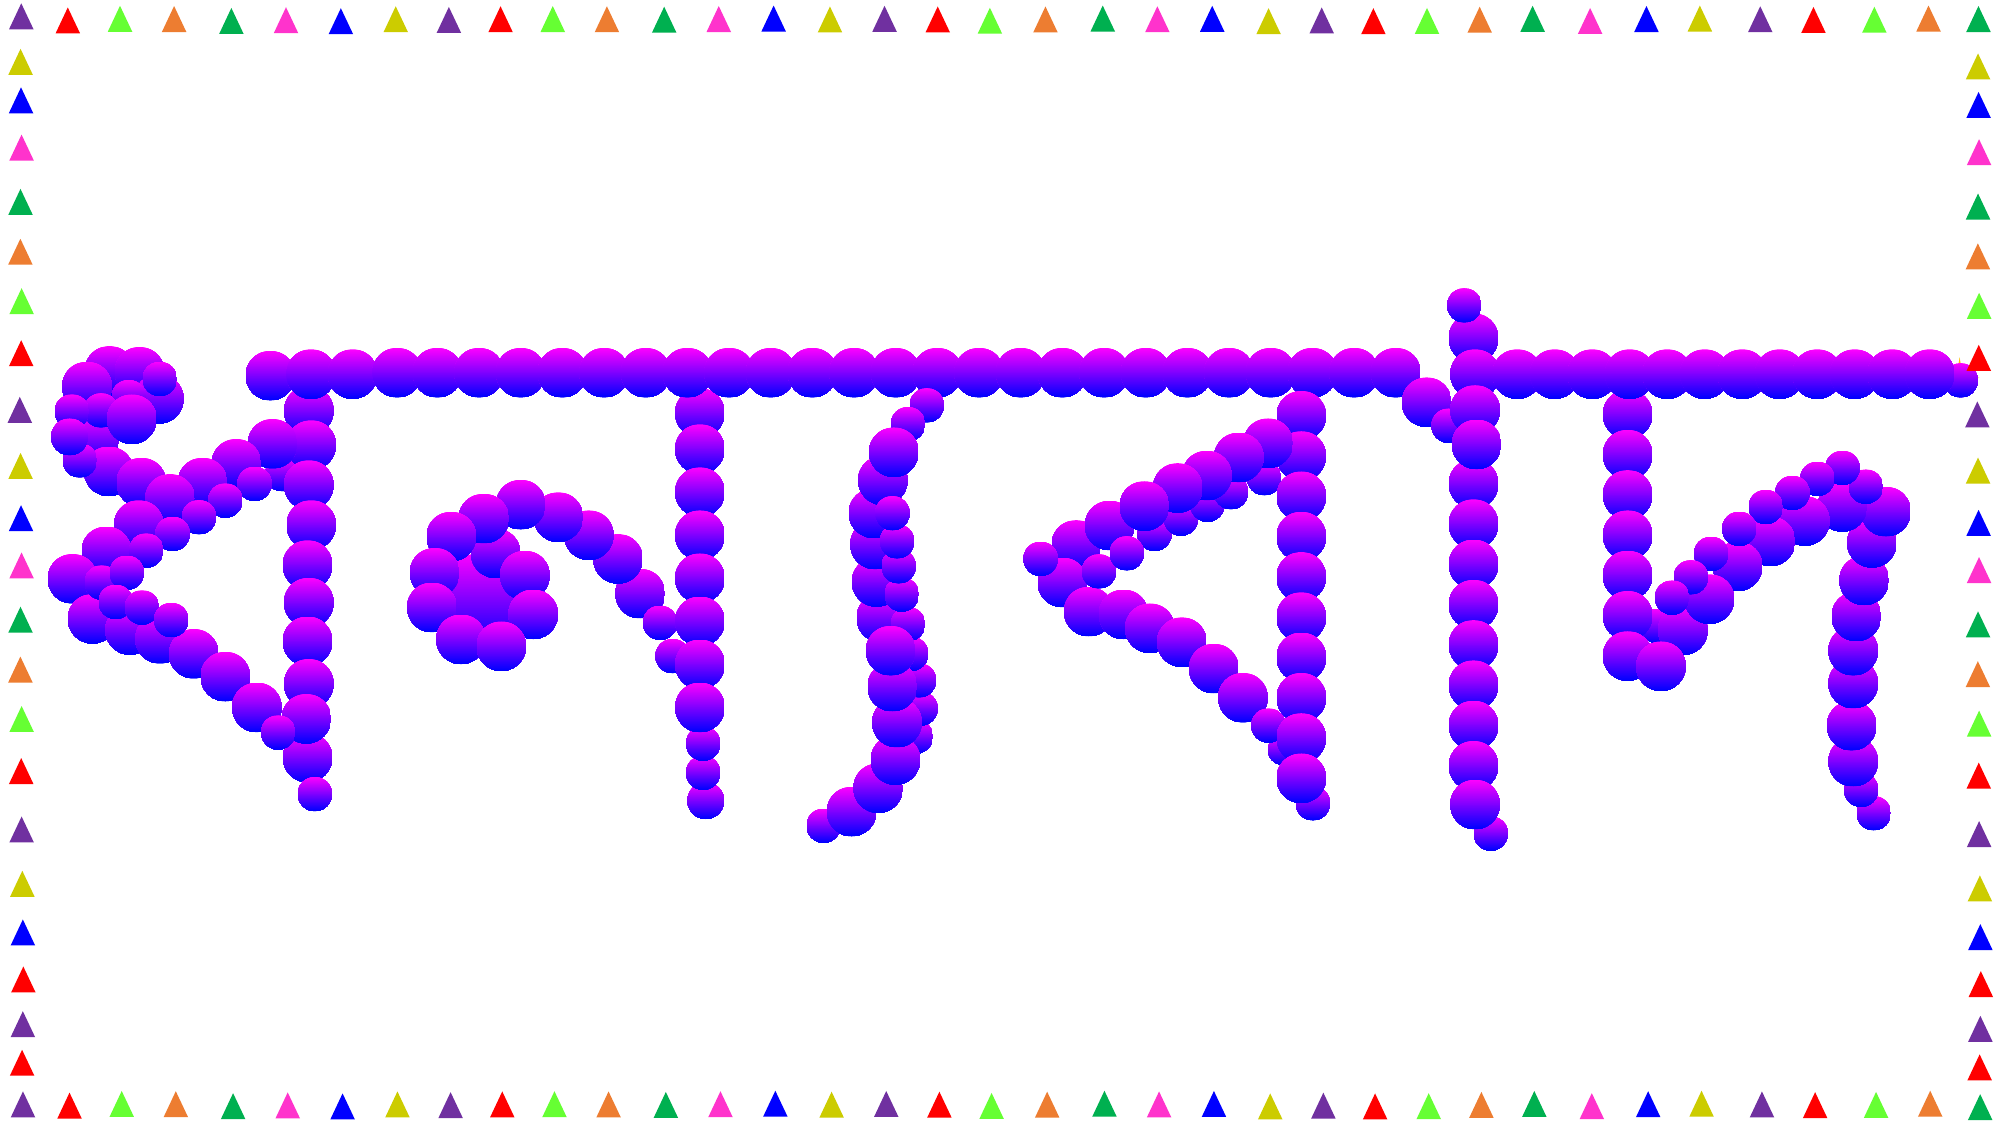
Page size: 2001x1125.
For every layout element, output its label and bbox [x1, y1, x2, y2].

text_box [1204, 347, 1245, 398]
text_box [1800, 461, 1835, 496]
text_box [881, 549, 916, 584]
text_box [853, 763, 903, 813]
text_box [6, 654, 35, 684]
text_box [540, 1088, 569, 1119]
text_box [1276, 431, 1326, 471]
text_box [260, 715, 296, 750]
text_box [62, 361, 112, 394]
text_box [675, 467, 725, 510]
text_box [124, 590, 160, 625]
text_box [1359, 5, 1388, 36]
text_box [1985, 355, 1993, 372]
text_box [912, 347, 954, 398]
text_box [1828, 676, 1878, 709]
text_box [7, 132, 36, 162]
text_box [1602, 510, 1653, 550]
text_box [457, 562, 508, 621]
text_box [51, 418, 88, 456]
text_box [154, 602, 189, 638]
text_box [327, 349, 378, 399]
text_box [381, 3, 410, 34]
text_box [1693, 536, 1729, 571]
text_box [650, 4, 679, 34]
text_box [1448, 499, 1499, 539]
text_box [1712, 541, 1763, 591]
text_box [495, 479, 546, 530]
text_box [1754, 349, 1792, 399]
text_box [47, 553, 98, 604]
text_box [1914, 3, 1943, 33]
text_box [1023, 541, 1058, 576]
text_box [1722, 511, 1757, 546]
text_box [55, 1090, 84, 1120]
text_box [1276, 511, 1326, 552]
text_box [1143, 3, 1172, 34]
text_box [1218, 672, 1268, 723]
text_box [1109, 536, 1144, 571]
text_box [1679, 349, 1717, 399]
text_box [109, 555, 144, 590]
text_box [1717, 349, 1754, 399]
text_box [1654, 580, 1690, 615]
text_box [1826, 700, 1877, 751]
text_box [1966, 873, 1994, 903]
text_box [495, 347, 537, 398]
text_box [1125, 603, 1175, 653]
text_box [161, 1088, 190, 1119]
text_box [870, 735, 921, 785]
text_box [675, 398, 725, 424]
text_box [1182, 450, 1232, 501]
text_box [858, 455, 908, 506]
text_box [685, 733, 721, 761]
text_box [1276, 672, 1326, 713]
text_box [1632, 3, 1661, 34]
text_box [426, 511, 477, 562]
text_box [1370, 347, 1421, 398]
text_box [1965, 1051, 1994, 1082]
text_box [867, 661, 917, 712]
text_box [675, 682, 725, 733]
text_box [1448, 660, 1499, 700]
text_box [1307, 5, 1336, 35]
text_box [9, 917, 37, 947]
text_box [806, 808, 841, 843]
text_box [759, 3, 788, 33]
text_box [1031, 4, 1060, 34]
text_box [675, 596, 725, 639]
text_box [1037, 347, 1079, 398]
text_box [593, 534, 643, 584]
text_box [169, 628, 219, 679]
text_box [1467, 1089, 1496, 1119]
text_box [1256, 1090, 1285, 1121]
text_box [327, 5, 355, 36]
text_box [921, 726, 933, 754]
text_box [1783, 496, 1830, 546]
text_box [297, 776, 332, 812]
text_box [116, 457, 167, 500]
text_box [7, 84, 35, 115]
text_box [436, 1089, 465, 1120]
text_box [247, 418, 298, 469]
text_box [1567, 349, 1604, 399]
text_box [1247, 468, 1276, 496]
text_box [1084, 500, 1135, 551]
text_box [6, 46, 35, 76]
text_box [879, 524, 915, 559]
text_box [7, 703, 36, 734]
text_box [1965, 708, 1994, 738]
text_box [1447, 288, 1482, 323]
text_box [1685, 3, 1714, 33]
text_box [1448, 579, 1499, 620]
text_box [282, 693, 332, 744]
text_box [1964, 191, 1992, 221]
text_box [1251, 708, 1276, 743]
text_box [1861, 486, 1911, 537]
text_box [761, 1088, 790, 1118]
text_box [1964, 3, 1993, 34]
text_box [157, 374, 184, 424]
text_box [6, 186, 35, 216]
text_box [1604, 349, 1642, 399]
text_box [916, 636, 929, 671]
text_box [282, 732, 333, 783]
text_box [284, 577, 334, 628]
text_box [436, 614, 486, 665]
text_box [282, 616, 333, 666]
text_box [909, 388, 944, 423]
text_box [1799, 4, 1828, 34]
text_box [884, 577, 919, 612]
text_box [1162, 347, 1204, 398]
text_box [1033, 1089, 1062, 1119]
text_box [687, 782, 725, 820]
text_box [642, 605, 675, 640]
text_box [1916, 1088, 1945, 1118]
text_box [1904, 349, 1955, 399]
text_box [1687, 1088, 1716, 1118]
text_box [217, 5, 246, 35]
text_box [1757, 516, 1796, 566]
text_box [328, 1090, 357, 1121]
text_box [1064, 586, 1098, 637]
text_box [1448, 459, 1499, 499]
text_box [83, 393, 119, 428]
text_box [1964, 608, 1992, 639]
text_box [409, 547, 460, 598]
text_box [675, 510, 725, 553]
text_box [7, 0, 36, 31]
text_box [1964, 89, 1993, 119]
text_box [537, 347, 579, 398]
text_box [1856, 795, 1891, 831]
text_box [1966, 1013, 1995, 1043]
text_box [564, 510, 614, 560]
text_box [1414, 1090, 1443, 1121]
text_box [1361, 1090, 1390, 1121]
text_box [1867, 349, 1904, 399]
text_box [1276, 471, 1326, 511]
text_box [1830, 485, 1868, 532]
text_box [500, 550, 550, 601]
text_box [476, 621, 527, 671]
text_box [704, 347, 745, 398]
text_box [1602, 631, 1653, 681]
text_box [1828, 736, 1878, 787]
text_box [208, 483, 243, 518]
text_box [1492, 349, 1529, 399]
text_box [105, 619, 135, 655]
text_box [84, 565, 109, 600]
text_box [1137, 531, 1172, 551]
text_box [62, 443, 97, 478]
text_box [675, 639, 725, 682]
text_box [9, 964, 38, 994]
text_box [372, 347, 412, 398]
text_box [470, 530, 521, 578]
text_box [1577, 1090, 1606, 1121]
text_box [685, 761, 721, 790]
text_box [9, 1088, 37, 1119]
text_box [1964, 455, 1992, 485]
text_box [200, 651, 251, 702]
text_box [1213, 483, 1249, 510]
text_box [1276, 552, 1326, 592]
text_box [435, 4, 463, 34]
text_box [1214, 432, 1264, 483]
text_box [1964, 51, 1992, 81]
text_box [1090, 1088, 1119, 1118]
text_box [1860, 4, 1889, 34]
text_box [7, 550, 36, 580]
text_box [1450, 349, 1492, 385]
text_box [134, 374, 142, 379]
text_box [1847, 532, 1897, 568]
text_box [1413, 5, 1441, 35]
text_box [1119, 481, 1170, 531]
text_box [1636, 641, 1686, 691]
text_box [826, 786, 877, 837]
text_box [1684, 574, 1735, 624]
text_box [1329, 347, 1370, 398]
text_box [412, 347, 454, 398]
text_box [1276, 390, 1326, 431]
text_box [1673, 560, 1708, 595]
text_box [1450, 385, 1500, 435]
text_box [1451, 419, 1502, 470]
text_box [1198, 3, 1227, 33]
text_box [84, 446, 134, 496]
text_box [1831, 591, 1882, 641]
text_box [1653, 608, 1658, 641]
text_box [890, 606, 926, 642]
text_box [219, 1090, 248, 1121]
text_box [107, 394, 157, 444]
text_box [107, 1088, 136, 1119]
text_box [1189, 643, 1239, 694]
text_box [1276, 713, 1326, 753]
text_box [9, 1008, 37, 1039]
text_box [917, 663, 937, 698]
text_box [1658, 615, 1708, 656]
text_box [1431, 408, 1451, 443]
text_box [88, 428, 120, 446]
text_box [675, 424, 725, 467]
text_box [1276, 632, 1326, 672]
text_box [870, 3, 899, 33]
text_box [284, 460, 334, 510]
text_box [1450, 779, 1500, 830]
text_box [1448, 539, 1499, 579]
text_box [282, 540, 333, 590]
text_box [1576, 5, 1605, 35]
text_box [1602, 550, 1653, 590]
text_box [7, 285, 36, 316]
text_box [5, 394, 34, 424]
text_box [923, 4, 952, 34]
text_box [870, 347, 912, 398]
text_box [67, 594, 105, 644]
text_box [1748, 489, 1783, 525]
text_box [232, 682, 282, 733]
text_box [976, 5, 1004, 35]
text_box [1965, 818, 1994, 849]
text_box [7, 755, 36, 786]
text_box [872, 1088, 901, 1119]
text_box [1973, 342, 1984, 353]
text_box [829, 347, 870, 398]
text_box [662, 347, 704, 398]
text_box [1051, 520, 1101, 557]
text_box [875, 495, 910, 531]
text_box [745, 347, 787, 398]
text_box [7, 814, 36, 844]
text_box [1267, 743, 1276, 765]
text_box [1295, 786, 1331, 821]
text_box [6, 236, 35, 266]
text_box [538, 3, 567, 34]
text_box [84, 346, 114, 379]
text_box [1634, 1088, 1663, 1119]
text_box [1518, 3, 1547, 33]
text_box [977, 1090, 1006, 1120]
text_box [1448, 740, 1499, 791]
text_box [1276, 753, 1326, 803]
text_box [1245, 347, 1287, 398]
text_box [1088, 3, 1117, 33]
text_box [111, 379, 142, 394]
text_box [1448, 700, 1499, 740]
text_box [1157, 617, 1207, 667]
text_box [869, 427, 919, 477]
text_box [7, 337, 36, 368]
text_box [1964, 760, 1993, 790]
text_box [1965, 290, 1994, 320]
text_box [245, 350, 296, 401]
text_box [211, 438, 261, 483]
text_box [142, 361, 177, 396]
text_box [1746, 3, 1775, 34]
text_box [593, 3, 621, 34]
text_box [890, 406, 926, 442]
text_box [1862, 1089, 1890, 1119]
text_box [6, 450, 35, 480]
text_box [1642, 349, 1679, 399]
text_box [98, 584, 133, 619]
text_box [114, 500, 164, 533]
text_box [286, 500, 336, 550]
text_box [145, 474, 195, 516]
text_box [848, 488, 879, 538]
text_box [1965, 554, 1993, 585]
text_box [1966, 921, 1995, 952]
text_box [704, 3, 733, 34]
text_box [1520, 1088, 1549, 1119]
text_box [135, 625, 169, 664]
text_box [1473, 816, 1508, 851]
text_box [1190, 501, 1225, 522]
text_box [675, 553, 725, 596]
text_box [1965, 136, 1993, 167]
text_box [1801, 1089, 1830, 1120]
text_box [1934, 353, 1985, 403]
text_box [1963, 403, 1992, 429]
text_box [1966, 968, 1995, 999]
text_box [1079, 347, 1120, 398]
text_box [1748, 1089, 1776, 1119]
text_box [817, 1089, 846, 1119]
text_box [284, 658, 334, 709]
text_box [1200, 1088, 1228, 1119]
text_box [1401, 377, 1450, 427]
text_box [1152, 463, 1203, 513]
text_box [1602, 470, 1653, 510]
text_box [1276, 592, 1326, 632]
text_box [851, 570, 884, 607]
text_box [995, 347, 1037, 398]
text_box [237, 466, 272, 501]
text_box [594, 1089, 623, 1119]
text_box [856, 607, 890, 643]
text_box [273, 1089, 302, 1120]
text_box [508, 589, 558, 640]
text_box [284, 399, 334, 420]
text_box [177, 457, 228, 499]
text_box [615, 568, 665, 619]
text_box [54, 394, 90, 429]
text_box [181, 499, 217, 535]
text_box [787, 347, 829, 398]
text_box [298, 420, 336, 470]
text_box [1964, 507, 1993, 537]
text_box [160, 3, 189, 34]
text_box [129, 533, 164, 568]
text_box [1448, 313, 1499, 363]
text_box [81, 526, 132, 565]
text_box [954, 347, 995, 398]
text_box [1098, 589, 1149, 640]
text_box [1287, 347, 1329, 398]
text_box [383, 1089, 412, 1119]
text_box [8, 868, 37, 898]
text_box [1828, 625, 1878, 676]
text_box [1602, 590, 1653, 631]
text_box [706, 1088, 735, 1119]
text_box [1309, 1090, 1338, 1120]
text_box [6, 604, 35, 634]
text_box [533, 492, 583, 542]
text_box [7, 502, 35, 533]
text_box [872, 697, 922, 748]
text_box [1848, 469, 1883, 504]
text_box [1775, 475, 1810, 510]
text_box [651, 1089, 680, 1119]
text_box [155, 516, 190, 551]
text_box [272, 469, 284, 492]
text_box [1792, 349, 1829, 399]
text_box [1145, 1089, 1173, 1119]
text_box [8, 1047, 37, 1077]
text_box [454, 347, 495, 398]
text_box [53, 5, 82, 35]
text_box [1602, 399, 1653, 429]
text_box [1964, 240, 1992, 271]
text_box [620, 347, 662, 398]
text_box [1120, 347, 1162, 398]
text_box [488, 1089, 517, 1119]
text_box [1037, 557, 1081, 608]
text_box [114, 346, 165, 379]
text_box [1465, 4, 1494, 34]
text_box [272, 4, 300, 35]
text_box [1081, 554, 1117, 589]
text_box [1839, 555, 1889, 605]
text_box [106, 3, 134, 33]
text_box [407, 582, 457, 633]
text_box [1254, 5, 1283, 36]
text_box [1964, 658, 1992, 689]
text_box [1448, 620, 1499, 660]
text_box [1843, 772, 1879, 807]
text_box [286, 349, 327, 399]
text_box [816, 4, 844, 34]
text_box [1966, 1091, 1995, 1122]
text_box [925, 1089, 954, 1119]
text_box [1825, 450, 1860, 485]
text_box [1829, 349, 1867, 399]
text_box [865, 625, 916, 676]
text_box [655, 640, 675, 674]
text_box [1529, 349, 1567, 399]
text_box [1243, 418, 1293, 468]
text_box [579, 347, 620, 398]
text_box [486, 3, 515, 34]
text_box [1163, 513, 1199, 536]
text_box [1602, 429, 1653, 470]
text_box [458, 493, 509, 544]
text_box [1955, 363, 1978, 398]
text_box [922, 691, 938, 726]
text_box [850, 538, 881, 570]
